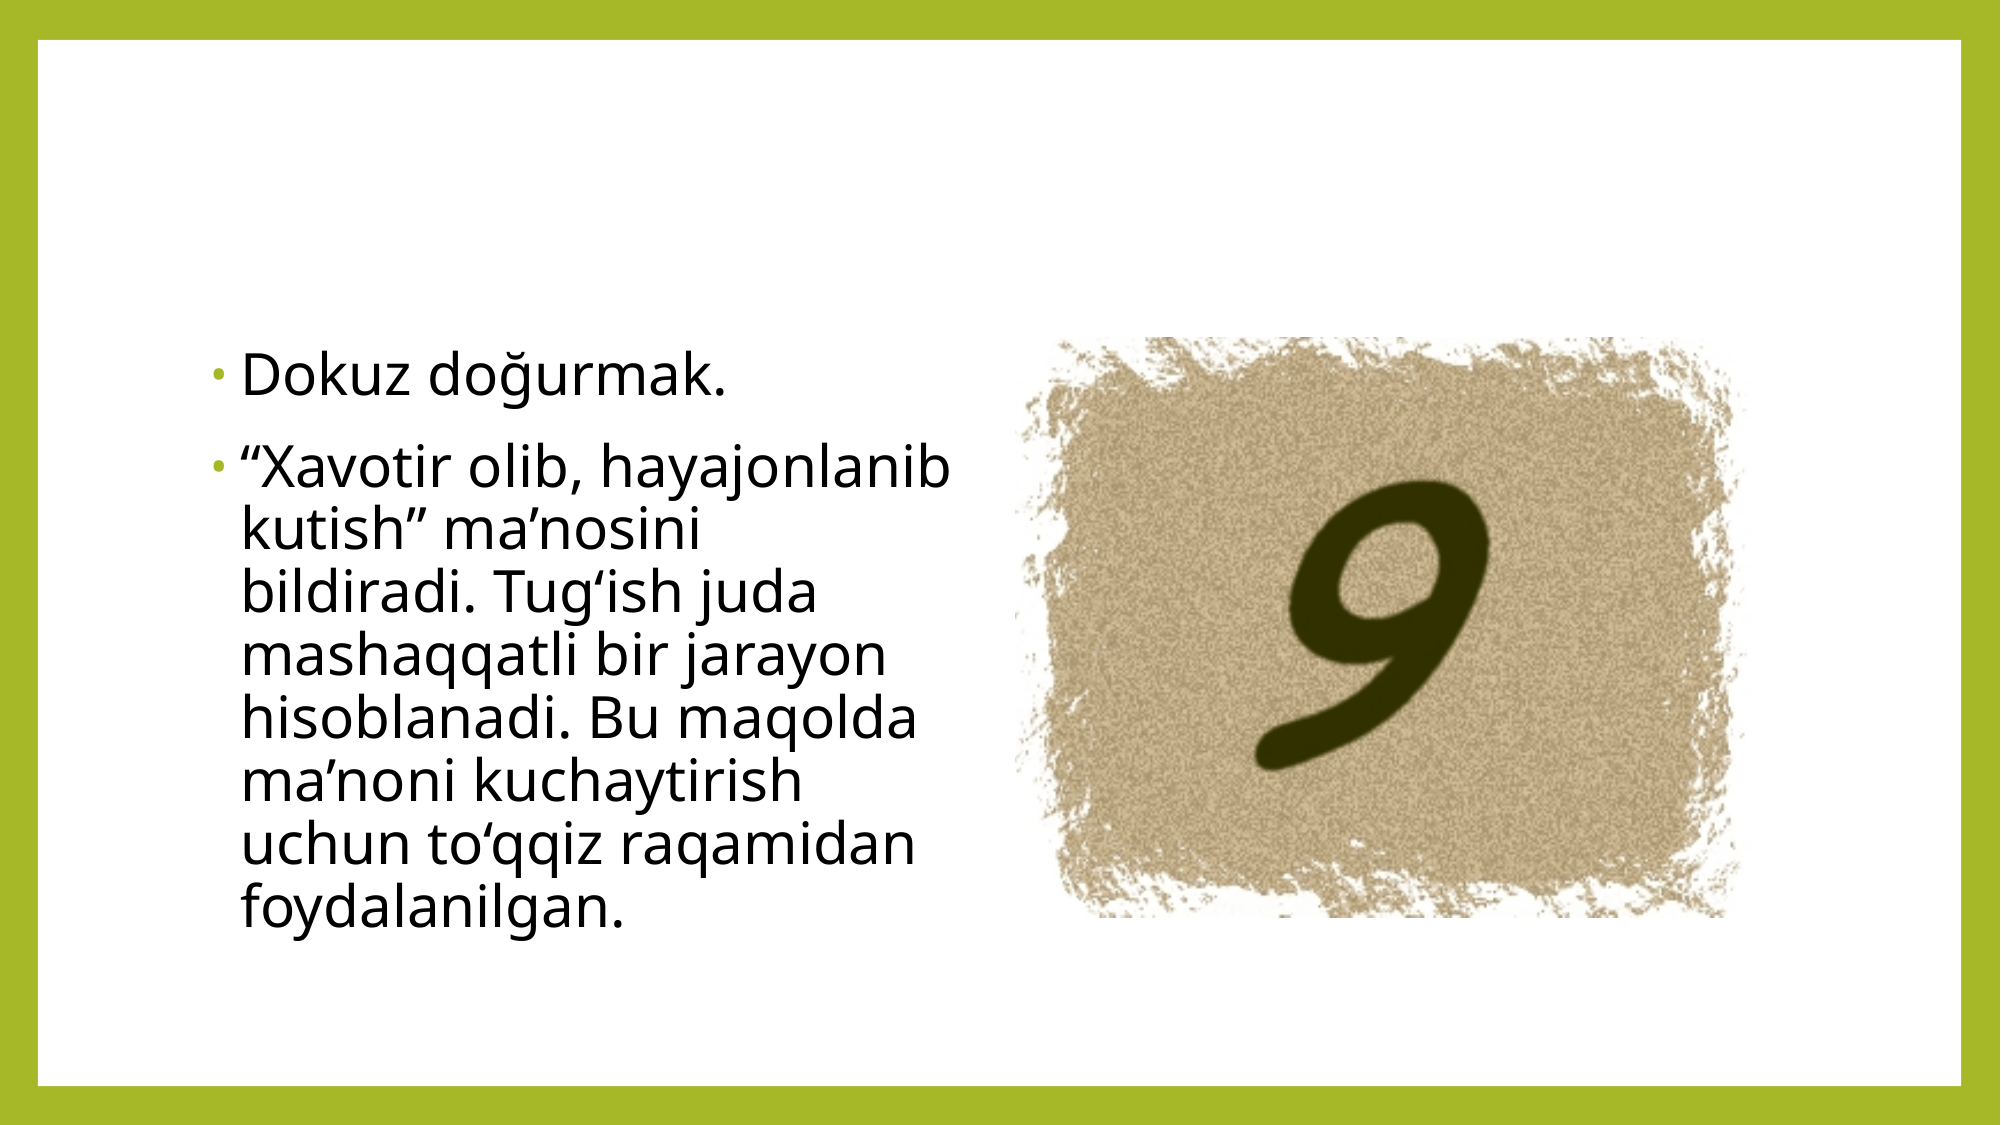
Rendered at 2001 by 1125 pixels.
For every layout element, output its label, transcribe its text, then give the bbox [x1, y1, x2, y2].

list Dokuz doğurmak. “Xavotir olib, hayajonlanib kutish” ma’nosini bildiradi. Tug‘ish juda mashaqqatli bir jarayon hisoblanadi. Bu maqolda ma’noni kuchaytirish uchun to‘qqiz raqamidan foydalanilgan. [187, 337, 968, 998]
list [1015, 337, 1752, 918]
